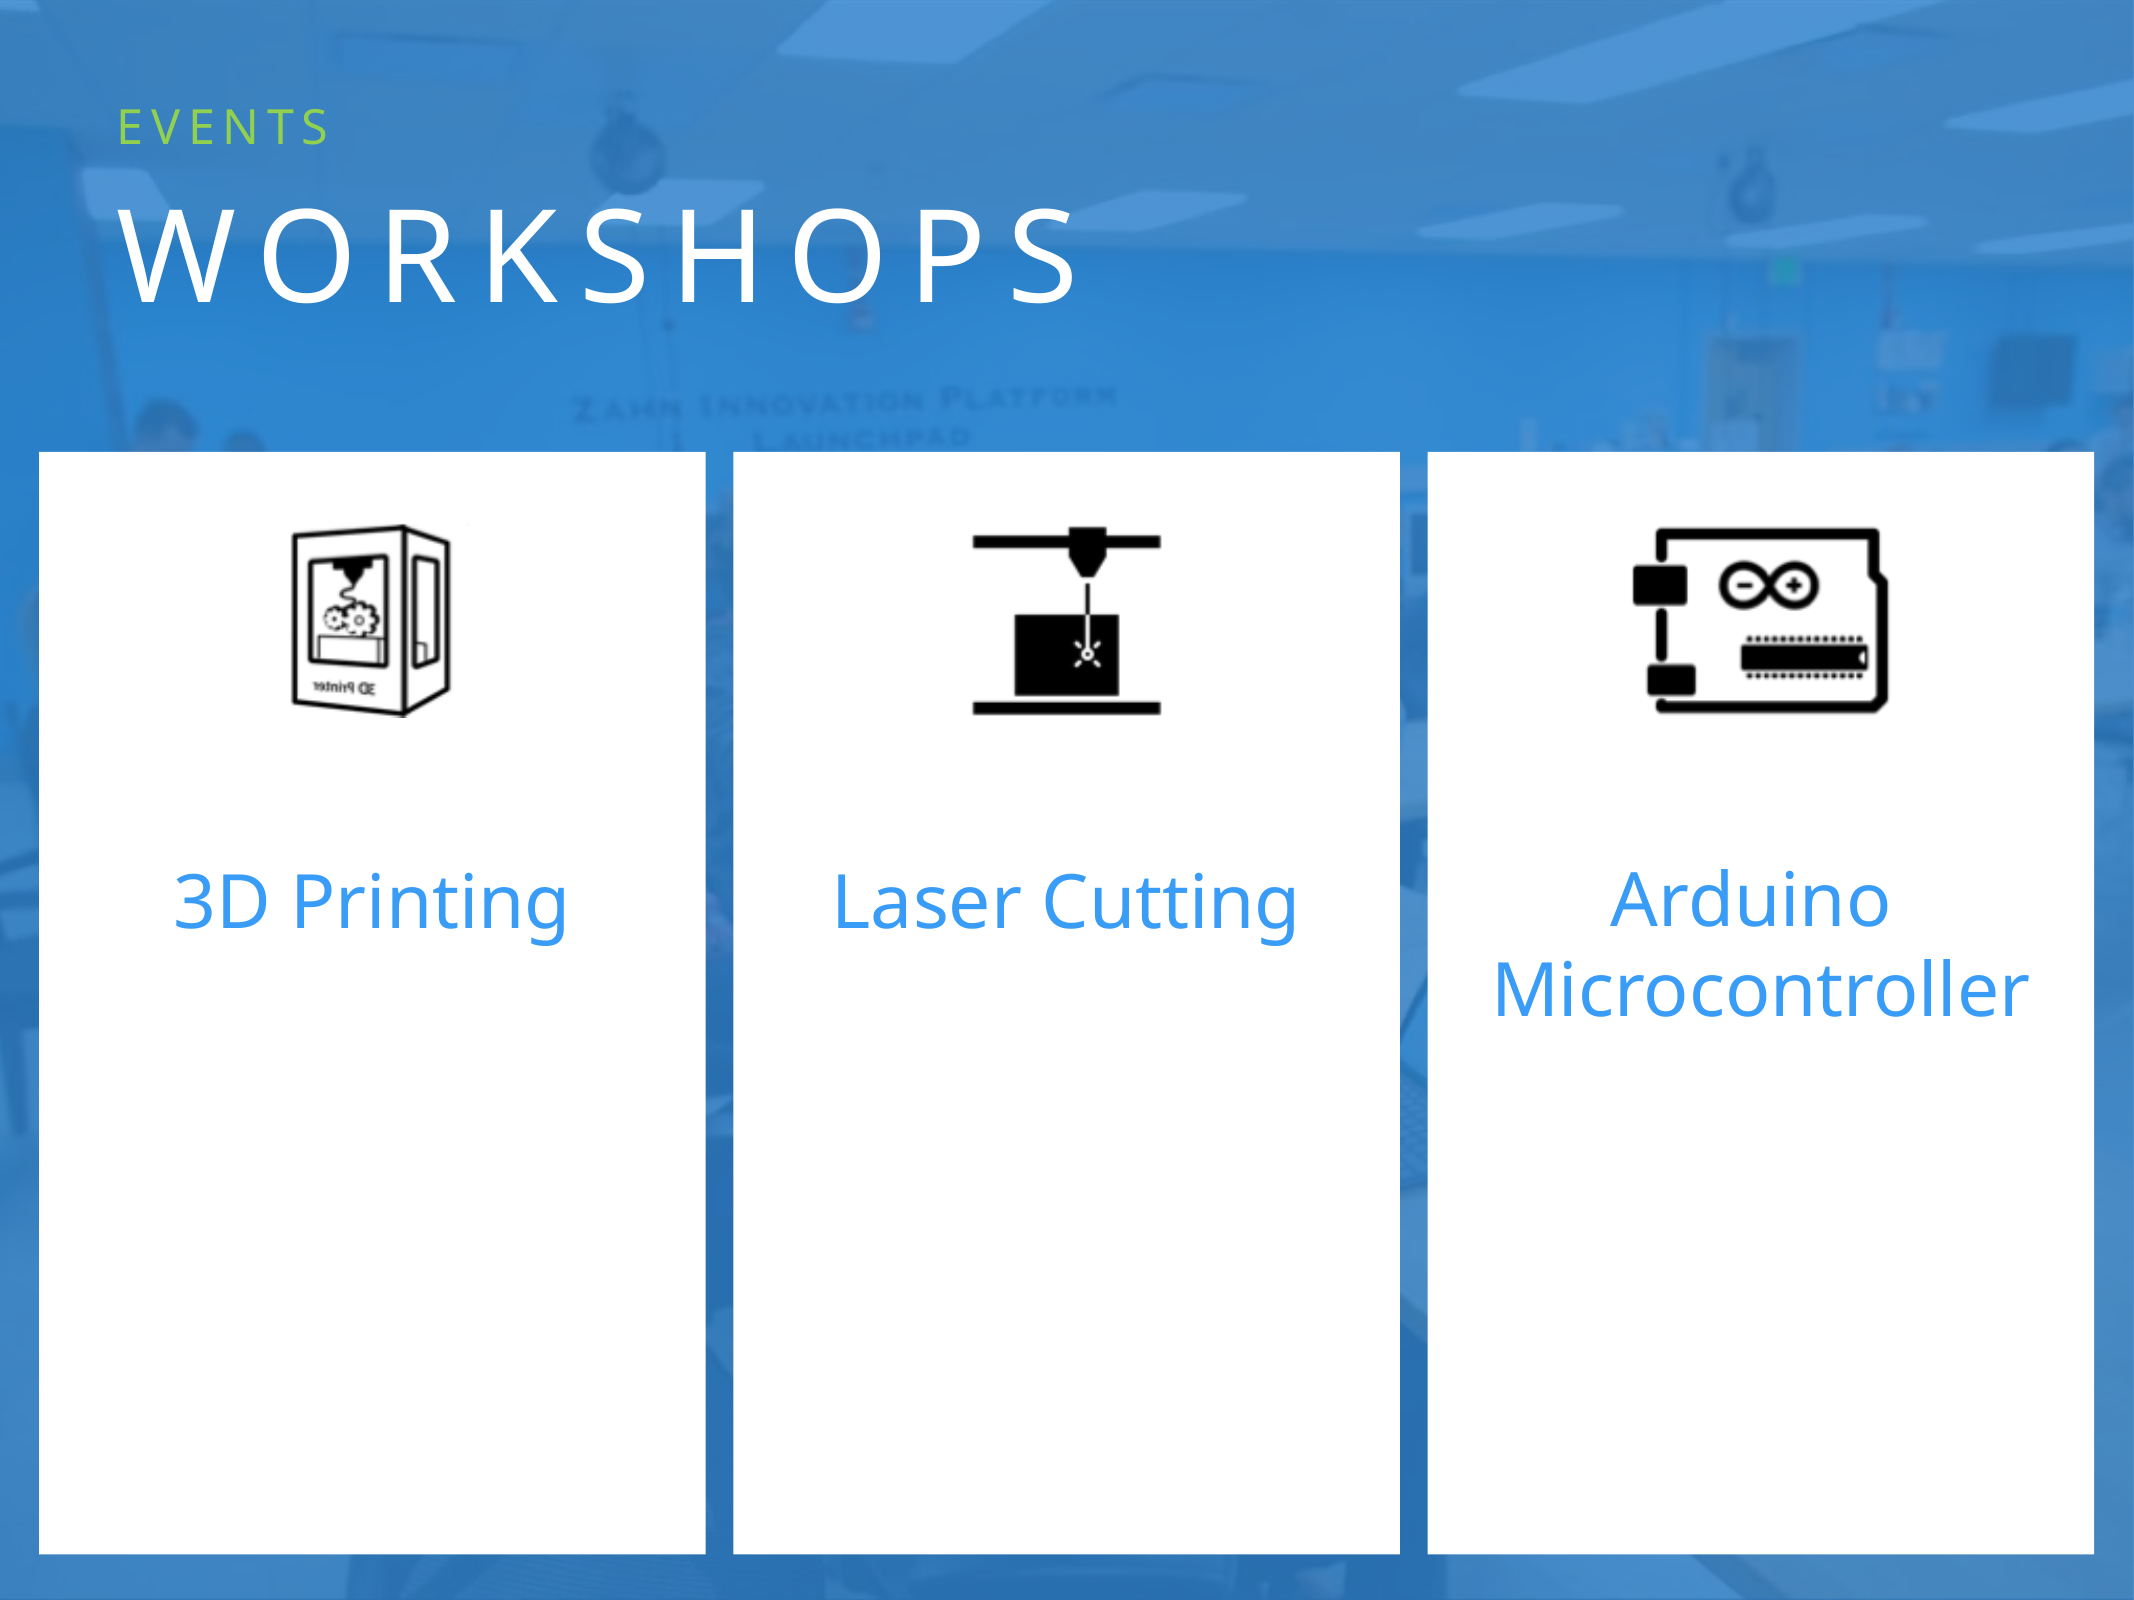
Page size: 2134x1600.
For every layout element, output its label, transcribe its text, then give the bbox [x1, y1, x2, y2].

title Workshops [107, 168, 2026, 405]
text_box [1427, 451, 2095, 1555]
text_box Arduino Microcontroller [1482, 843, 2040, 1040]
picture [1616, 477, 1905, 764]
picture [275, 523, 470, 718]
text_box [39, 451, 706, 1555]
list EVENTs [107, 82, 2026, 168]
text_box [733, 451, 1400, 1555]
text_box Laser Cutting [823, 845, 1310, 953]
picture [961, 514, 1173, 726]
text_box 3D Printing [164, 845, 580, 953]
